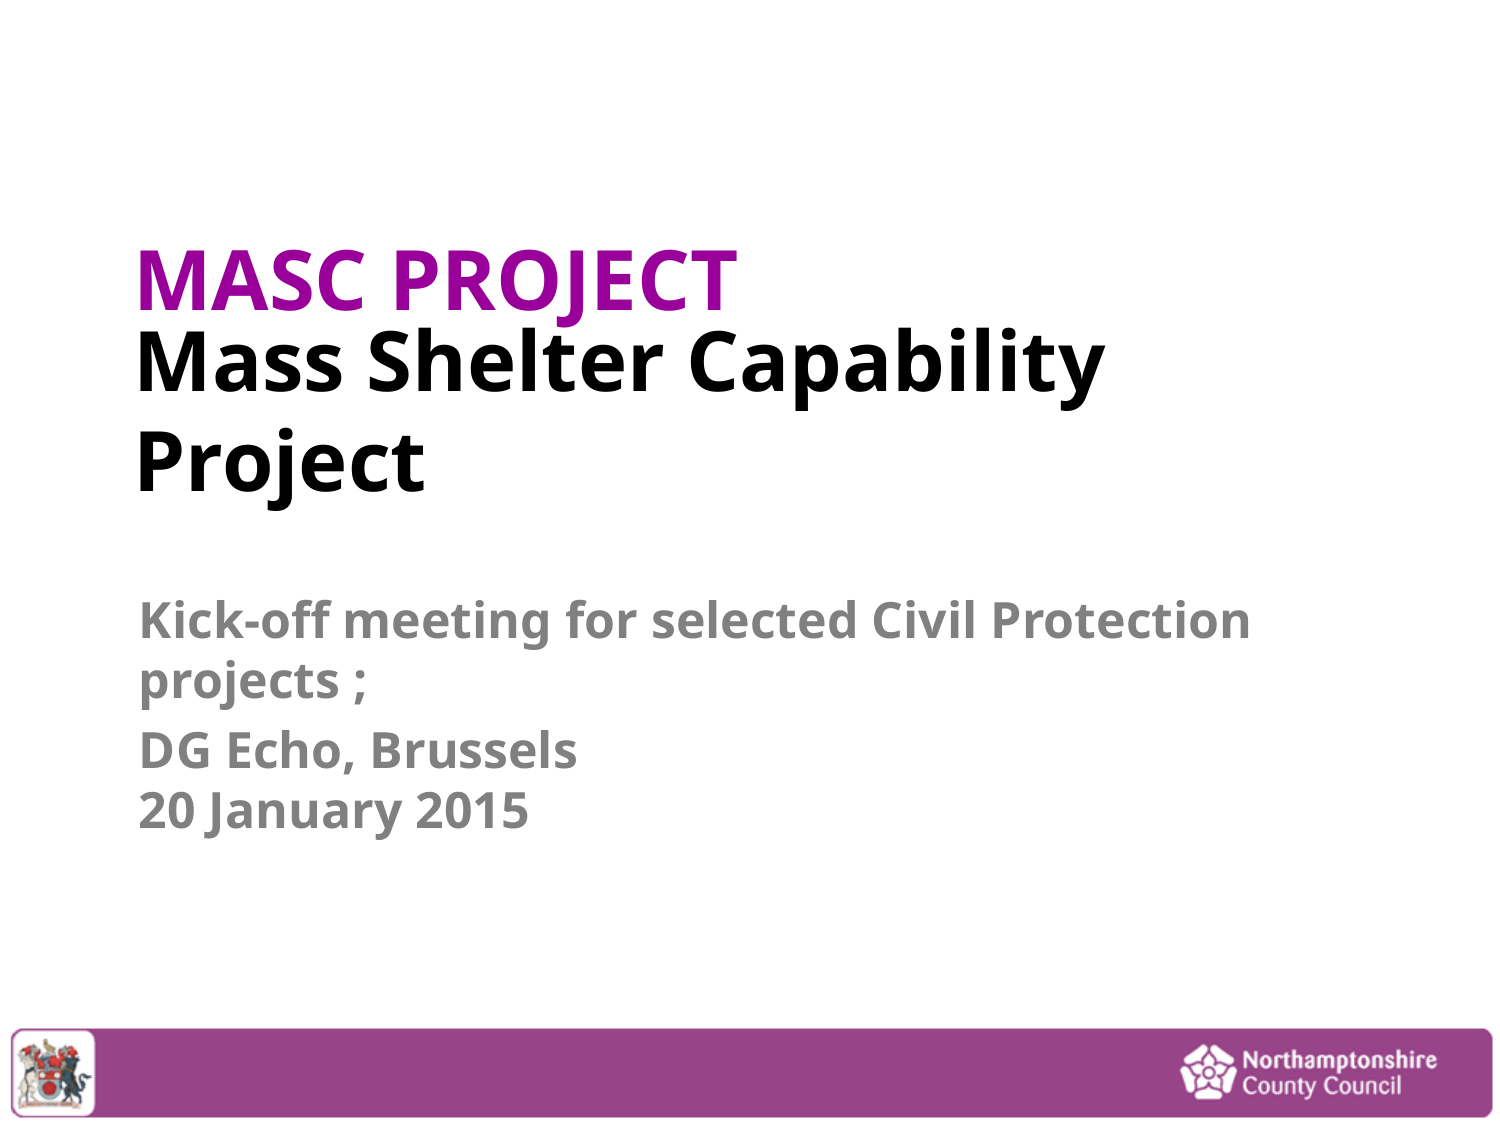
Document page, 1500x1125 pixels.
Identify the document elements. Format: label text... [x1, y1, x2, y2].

list Mass Shelter Capability Project [118, 349, 1394, 516]
text_box Kick-off meeting for selected Civil Protection projects ; DG Echo, Brussels 20 January 2015 [123, 550, 1317, 846]
title MASC Project [118, 219, 1394, 339]
picture [4, 1022, 1500, 1125]
